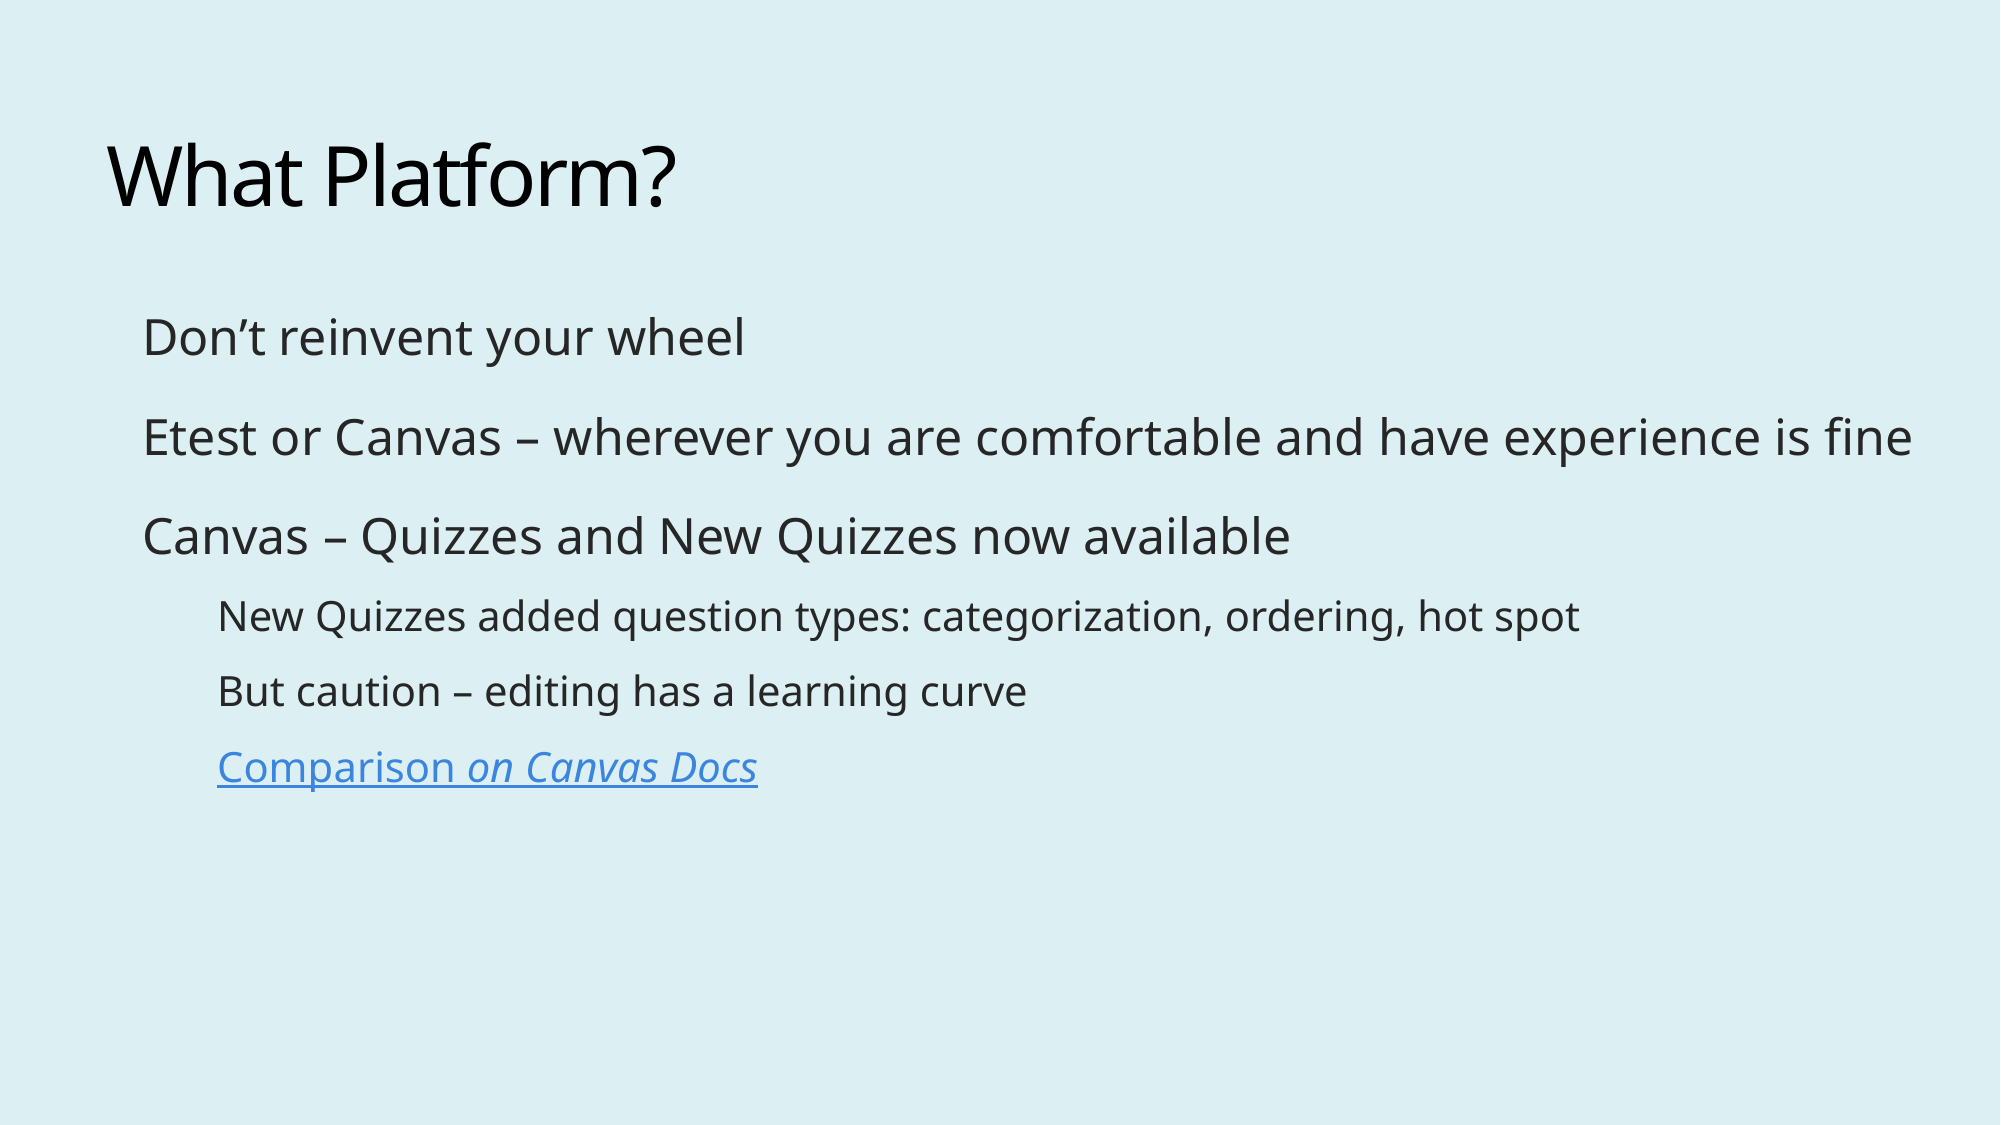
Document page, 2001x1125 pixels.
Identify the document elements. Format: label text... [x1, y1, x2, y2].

title What Platform? [91, 44, 1859, 317]
list Don’t reinvent your wheel Etest or Canvas – wherever you are comfortable and have experience is fine Canvas – Quizzes and New Quizzes now available New Quizzes added question types: categorization, ordering, hot spot But caution – editing has a learning curve Comparison on Canvas Docs [112, 298, 1942, 917]
